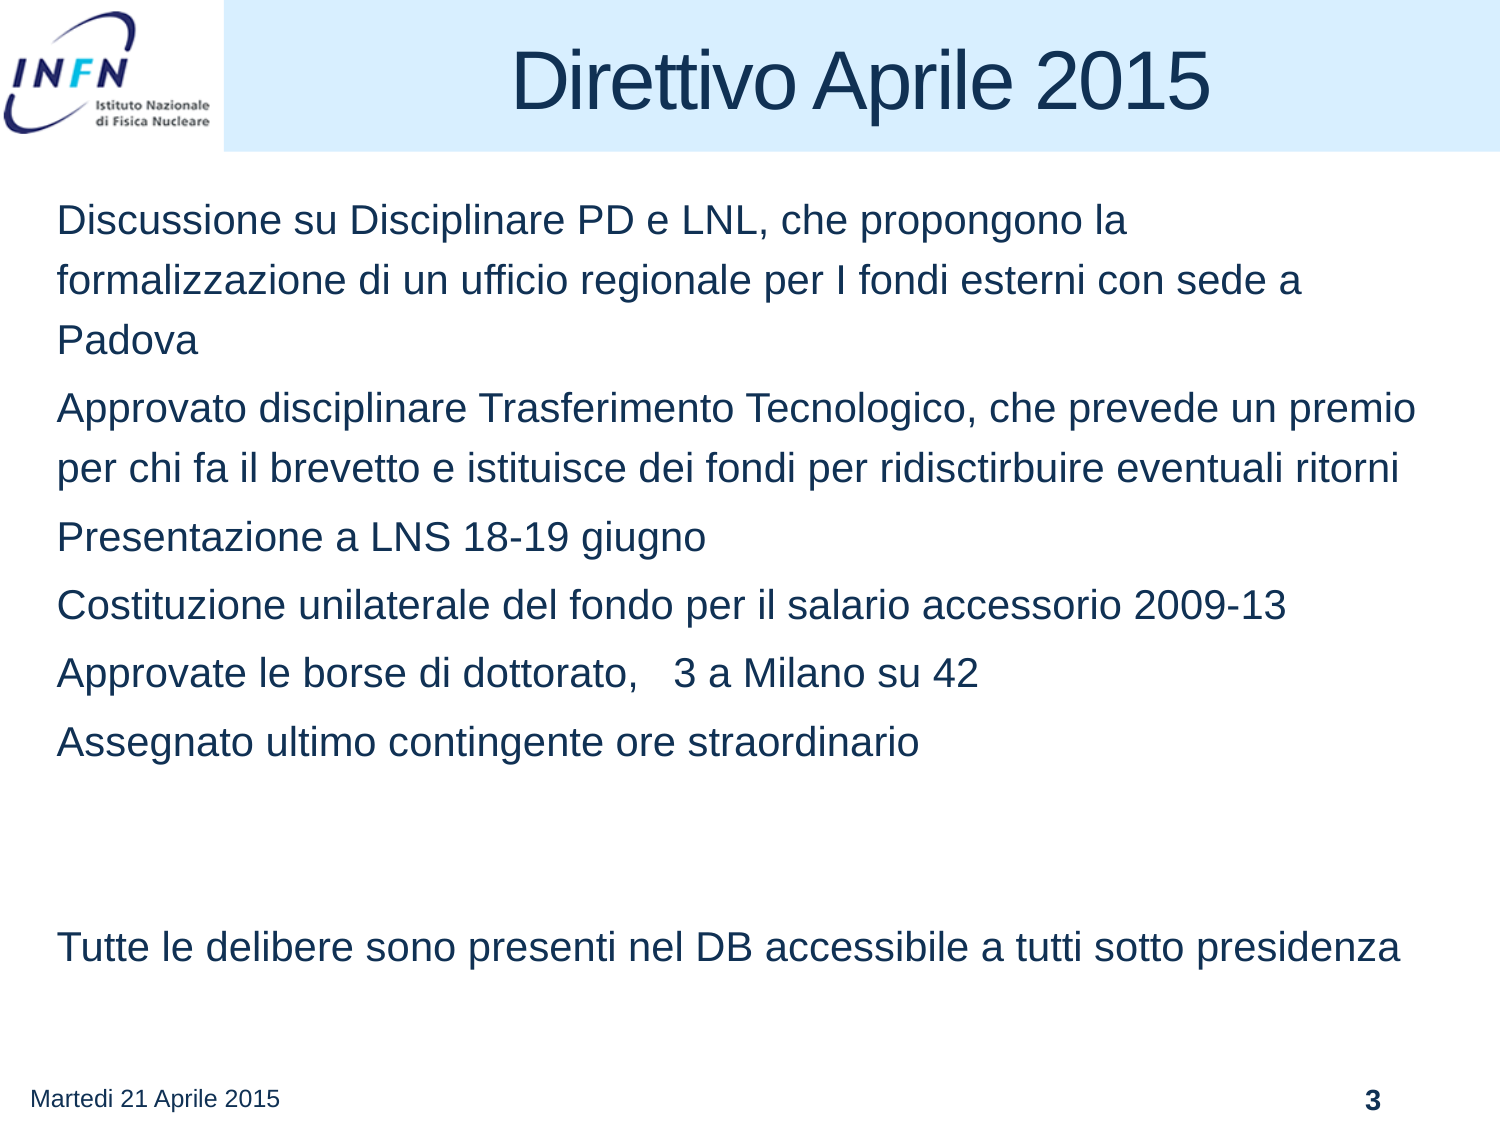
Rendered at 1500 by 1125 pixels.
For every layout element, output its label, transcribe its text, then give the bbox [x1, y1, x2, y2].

list Discussione su Disciplinare PD e LNL, che propongono la formalizzazione di un ufficio regionale per I fondi esterni con sede a Padova Approvato disciplinare Trasferimento Tecnologico, che prevede un premio per chi fa il brevetto e istituisce dei fondi per ridisctirbuire eventuali ritorni Presentazione a LNS 18-19 giugno Costituzione unilaterale del fondo per il salario accessorio 2009-13 Approvate le borse di dottorato, 3 a Milano su 42 Assegnato ultimo contingente ore straordinario Tutte le delibere sono presenti nel DB accessibile a tutti sotto presidenza [41, 174, 1442, 1071]
title Direttivo Aprile 2015 [223, 0, 1500, 152]
slide_number 3 [1350, 1072, 1500, 1125]
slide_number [15, 1071, 396, 1125]
picture [0, 0, 215, 149]
